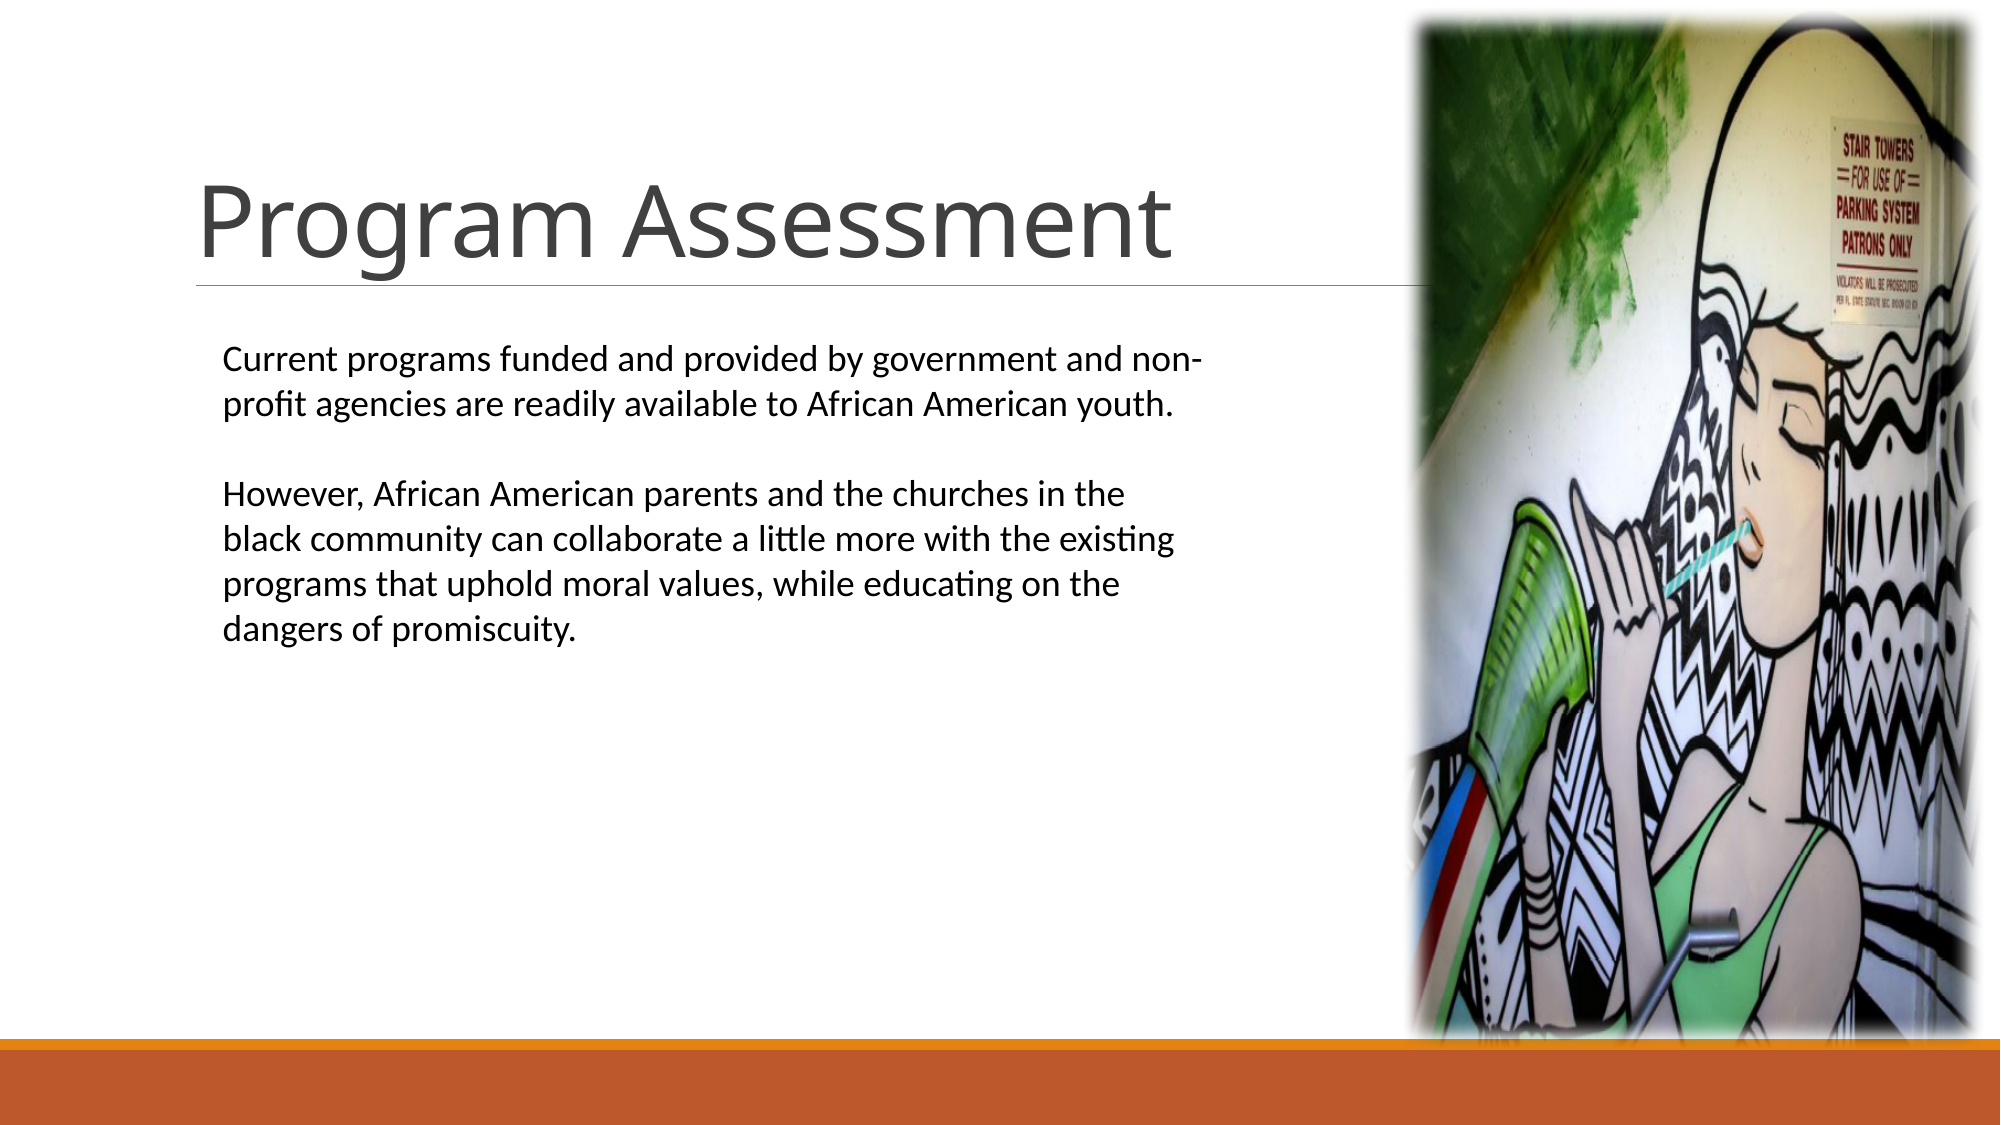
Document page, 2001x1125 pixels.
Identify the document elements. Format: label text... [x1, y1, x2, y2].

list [1401, 6, 1987, 1052]
title Program Assessment [180, 47, 1398, 285]
text_box Current programs funded and provided by government and non-profit agencies are readily available to African American youth. However, African American parents and the churches in the black community can collaborate a little more with the existing programs that uphold moral values, while educating on the dangers of promiscuity. [207, 326, 1220, 702]
